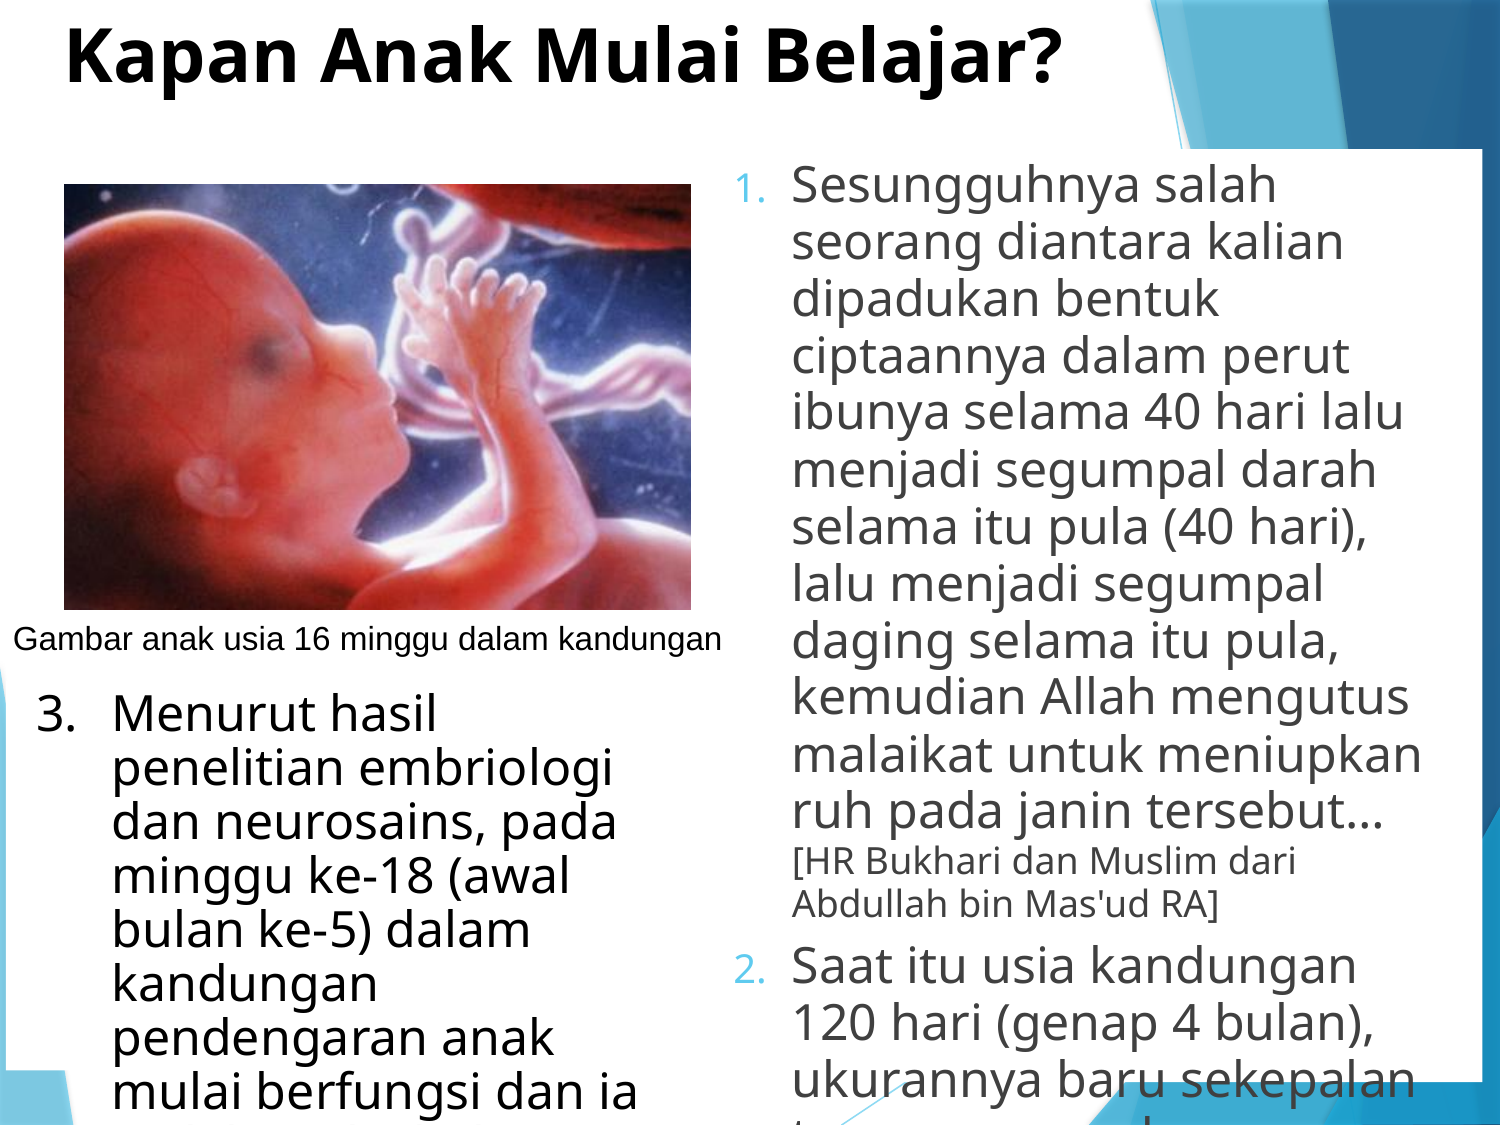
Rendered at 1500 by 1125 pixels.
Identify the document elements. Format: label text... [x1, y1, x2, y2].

picture [64, 183, 692, 611]
title Kapan Anak Mulai Belajar? [29, 0, 1483, 163]
list Sesungguhnya salah seorang diantara kalian dipadukan bentuk ciptaannya dalam perut ibunya selama 40 hari lalu menjadi segumpal darah selama itu pula (40 hari), lalu menjadi segumpal daging selama itu pula, kemudian Allah mengutus malaikat untuk meniupkan ruh pada janin tersebut… [HR Bukhari dan Muslim dari Abdullah bin Mas'ud RA] Saat itu usia kandungan 120 hari (genap 4 bulan), ukurannya baru sekepalan tangan orang dewasa dengan berat sekitar 185 gram dan panjang 18 cm. [702, 149, 1483, 1083]
text_box Menurut hasil penelitian embriologi dan neurosains, pada minggu ke-18 (awal bulan ke-5) dalam kandungan pendengaran anak mulai berfungsi dan ia sudah mulai belajar. [5, 680, 715, 1071]
text_box Gambar anak usia 16 minggu dalam kandungan [0, 609, 739, 665]
